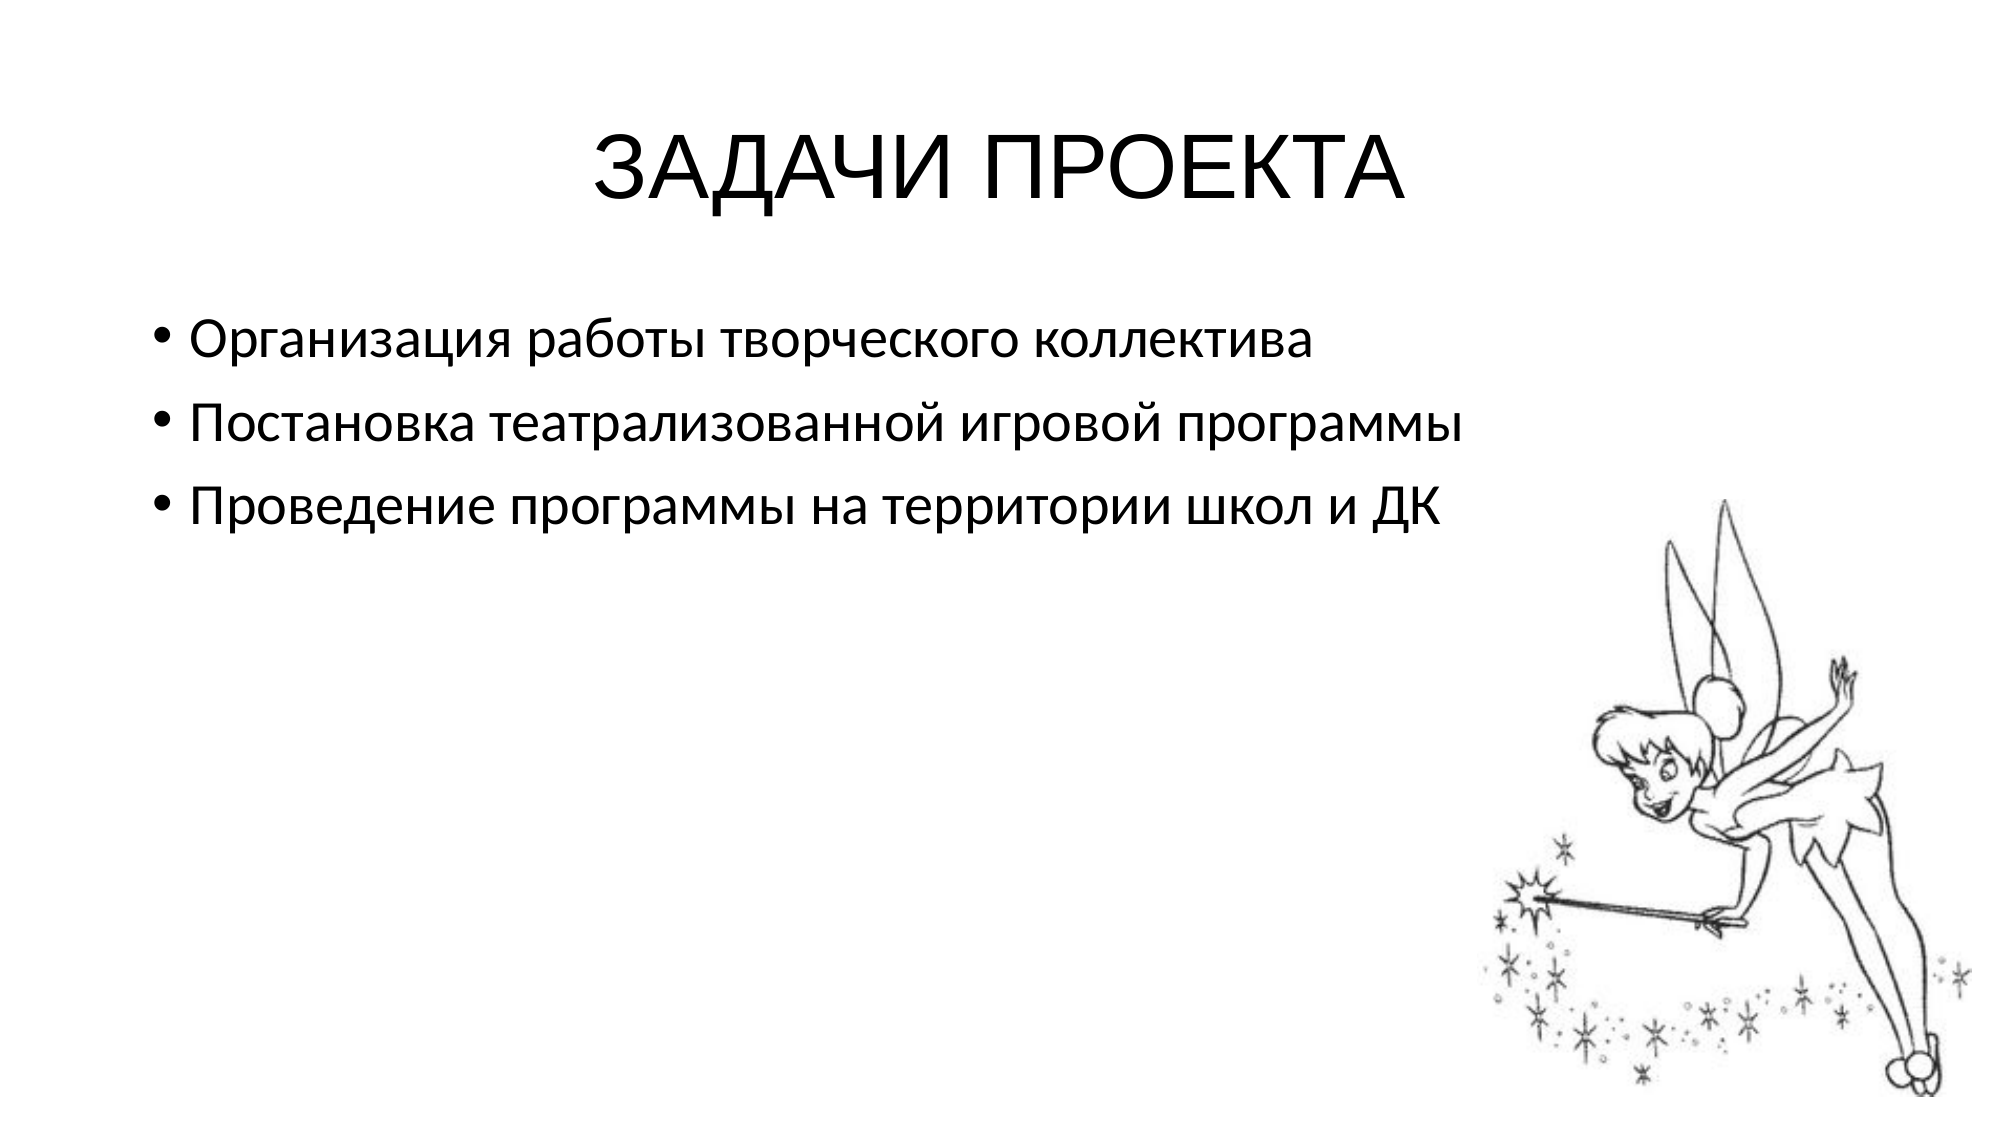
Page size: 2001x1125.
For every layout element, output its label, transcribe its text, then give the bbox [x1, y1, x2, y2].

title ЗАДАЧИ ПРОЕКТА [137, 59, 1863, 278]
list Организация работы творческого коллектива Постановка театрализованной игровой программы Проведение программы на территории школ и ДК [137, 299, 1863, 596]
picture [1477, 499, 1972, 1097]
